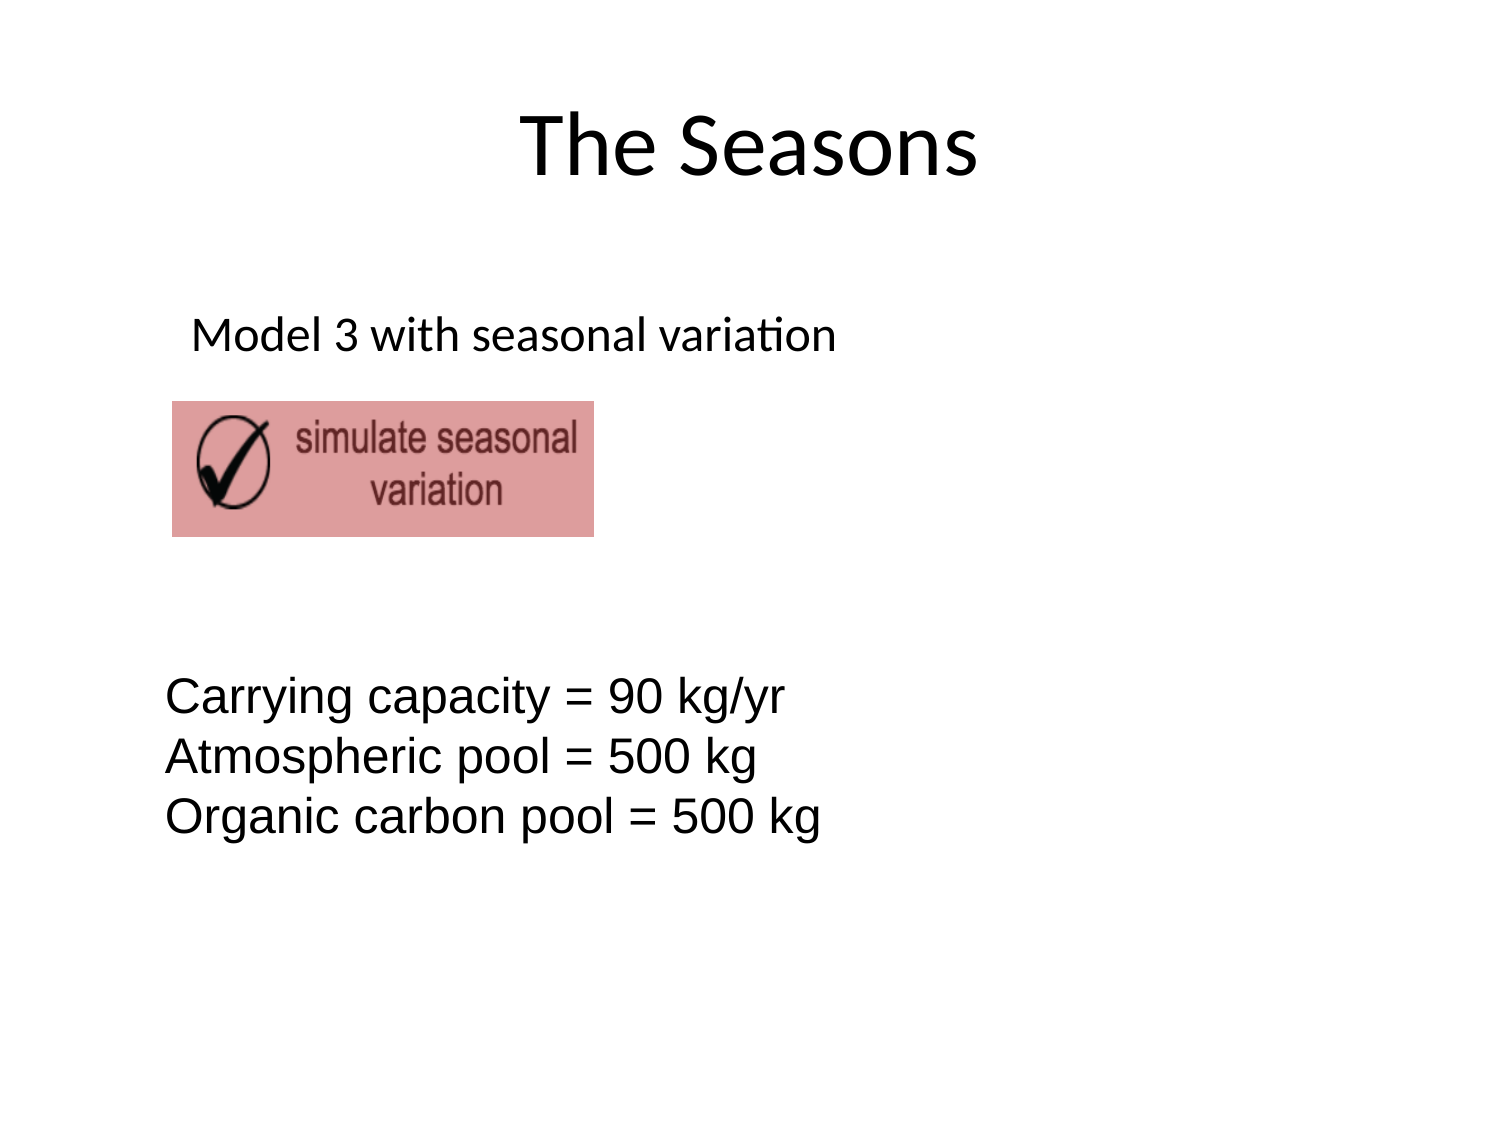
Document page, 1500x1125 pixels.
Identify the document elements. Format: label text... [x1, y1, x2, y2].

picture [171, 400, 594, 537]
title The Seasons [75, 45, 1425, 233]
text_box Carrying capacity = 90 kg/yr Atmospheric pool = 500 kg Organic carbon pool = 500 kg [74, 656, 878, 851]
text_box Model 3 with seasonal variation [175, 293, 853, 369]
